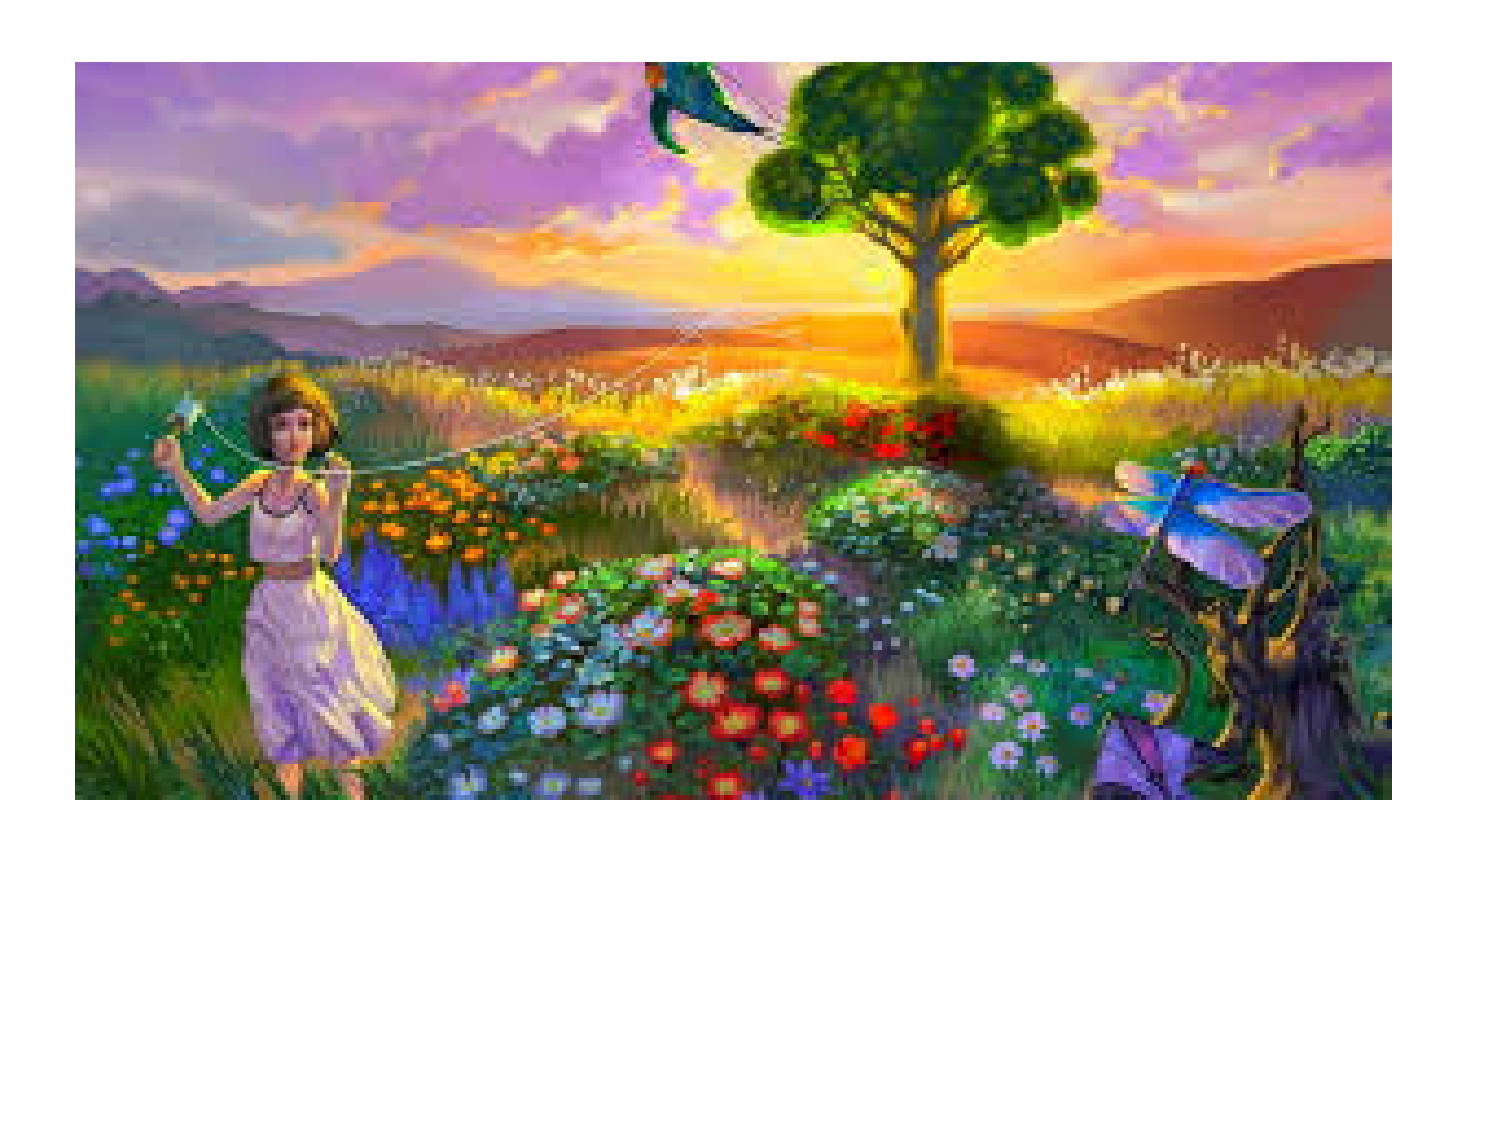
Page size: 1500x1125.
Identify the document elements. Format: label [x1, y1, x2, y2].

picture [74, 62, 1393, 801]
